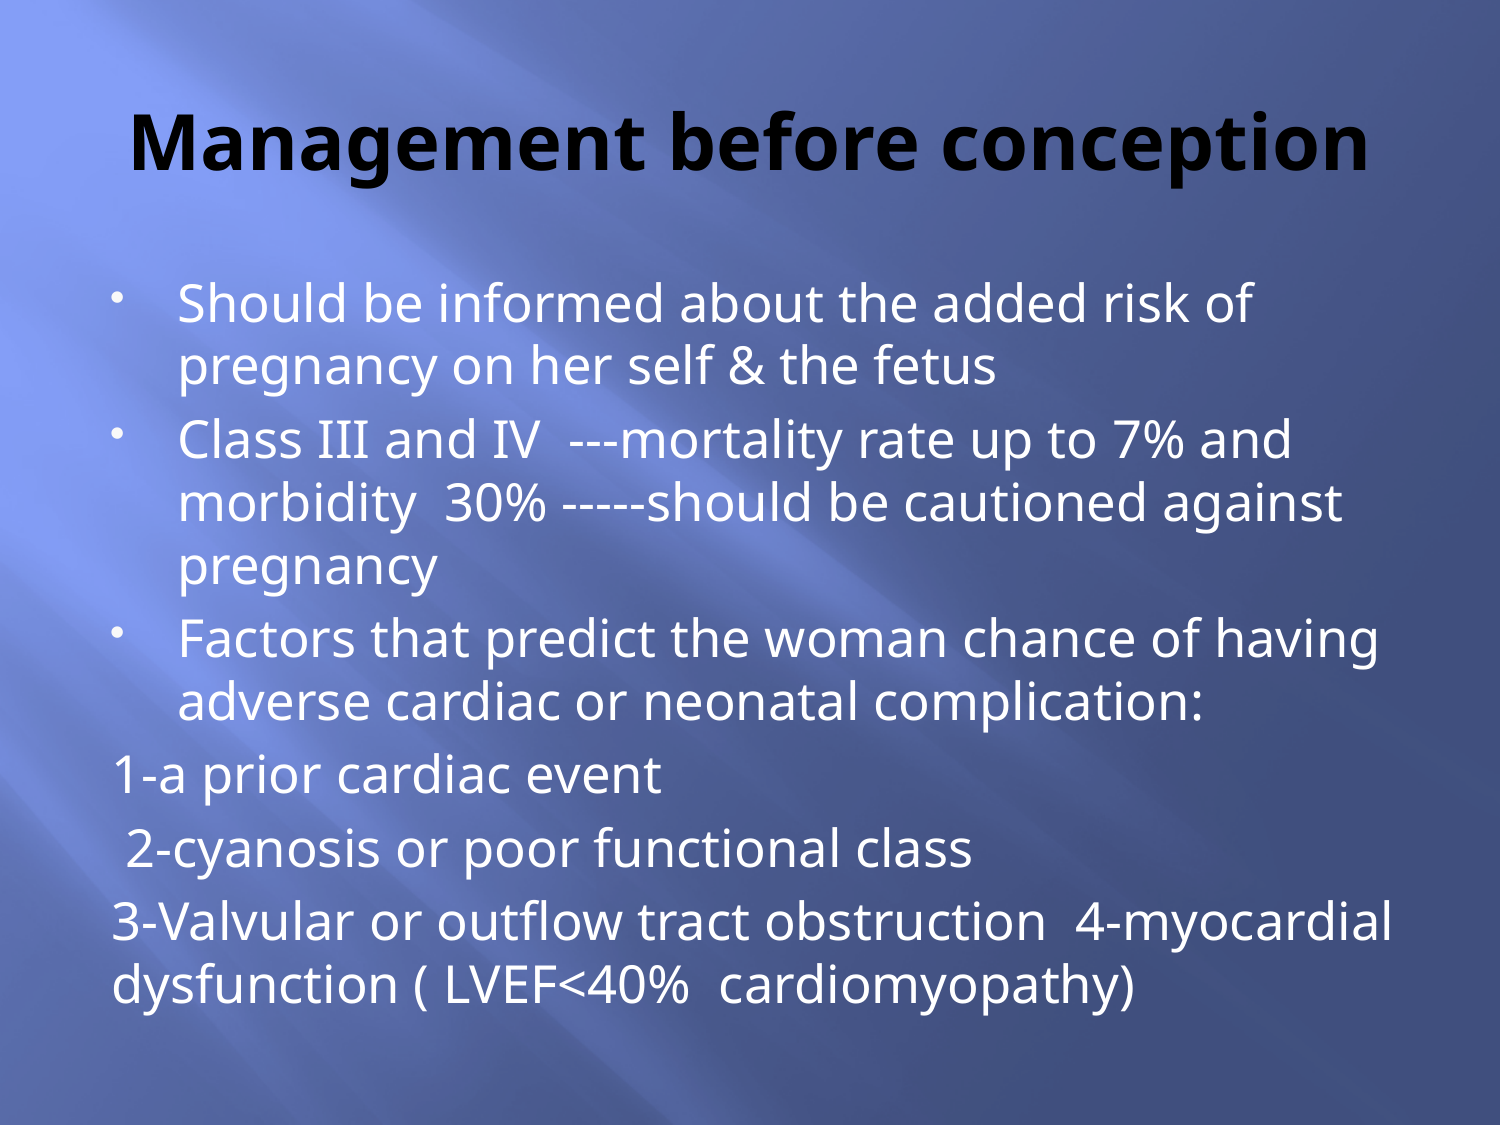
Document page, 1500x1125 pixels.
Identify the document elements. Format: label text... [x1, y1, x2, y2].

title Management before conception [75, 45, 1425, 233]
list Should be informed about the added risk of pregnancy on her self & the fetus Class III and IV ---mortality rate up to 7% and morbidity 30% -----should be cautioned against pregnancy Factors that predict the woman chance of having adverse cardiac or neonatal complication: 1-a prior cardiac event 2-cyanosis or poor functional class 3-Valvular or outflow tract obstruction 4-myocardial dysfunction ( LVEF<40% cardiomyopathy) [75, 262, 1425, 1035]
